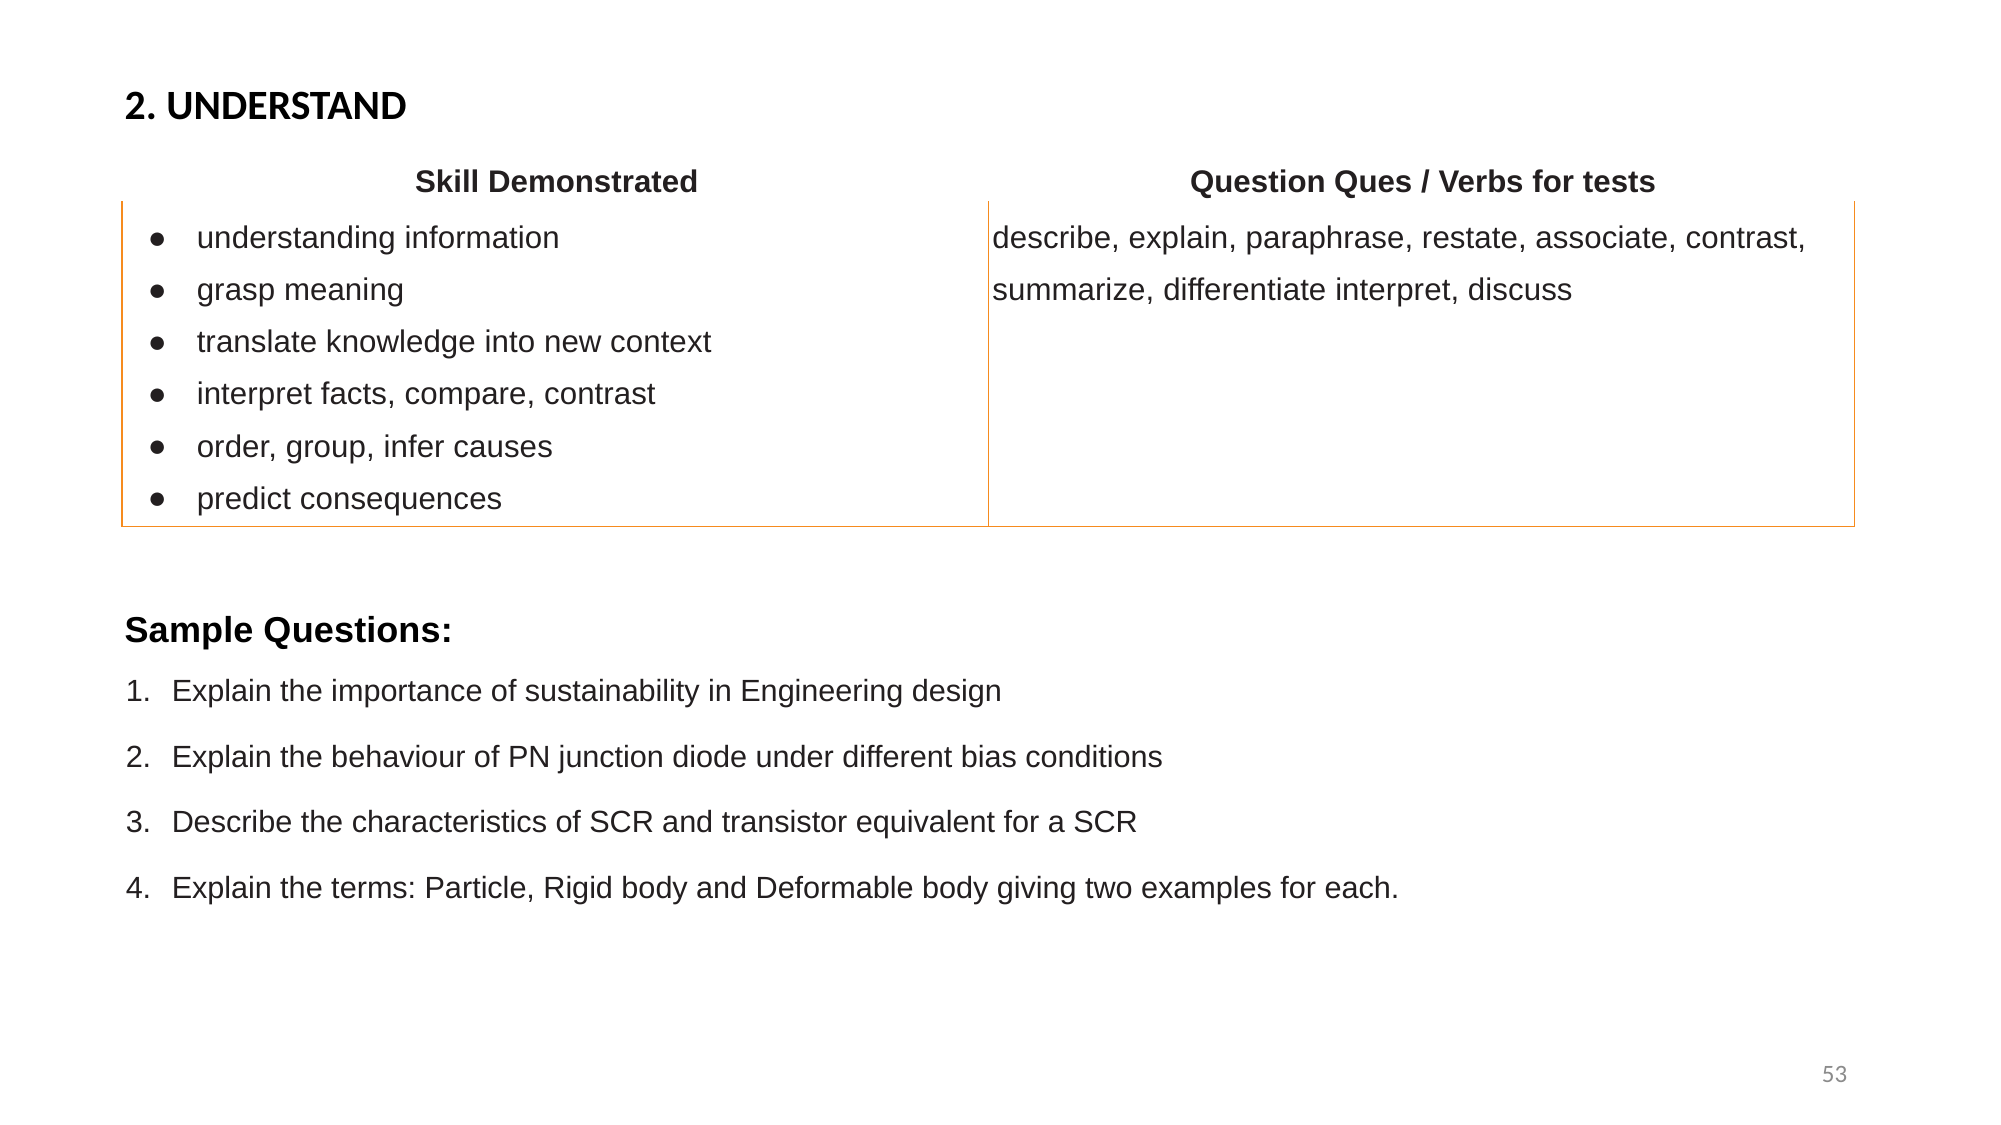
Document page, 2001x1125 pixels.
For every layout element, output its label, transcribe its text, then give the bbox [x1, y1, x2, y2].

table_header Skill Demonstrated [122, 154, 988, 201]
table_cell describe, explain, paraphrase, restate, associate, contrast, summarize, differentiate interpret, discuss [989, 201, 1854, 526]
table_header Question Ques / Verbs for tests [988, 154, 1855, 201]
slide_number 53 [1412, 1042, 1863, 1103]
text_box Sample Questions: Explain the importance of sustainability in Engineering design Explain the behaviour of PN junction diode under different bias conditions Describe the characteristics of SCR and transistor equivalent for a SCR Explain the terms: Particle, Rigid body and Deformable body giving two examples for each. [121, 581, 1767, 936]
table_cell understanding information grasp meaning translate knowledge into new context interpret facts, compare, contrast order, group, infer causes predict consequences [123, 201, 988, 526]
text_box 2. UNDERSTAND [121, 75, 669, 123]
